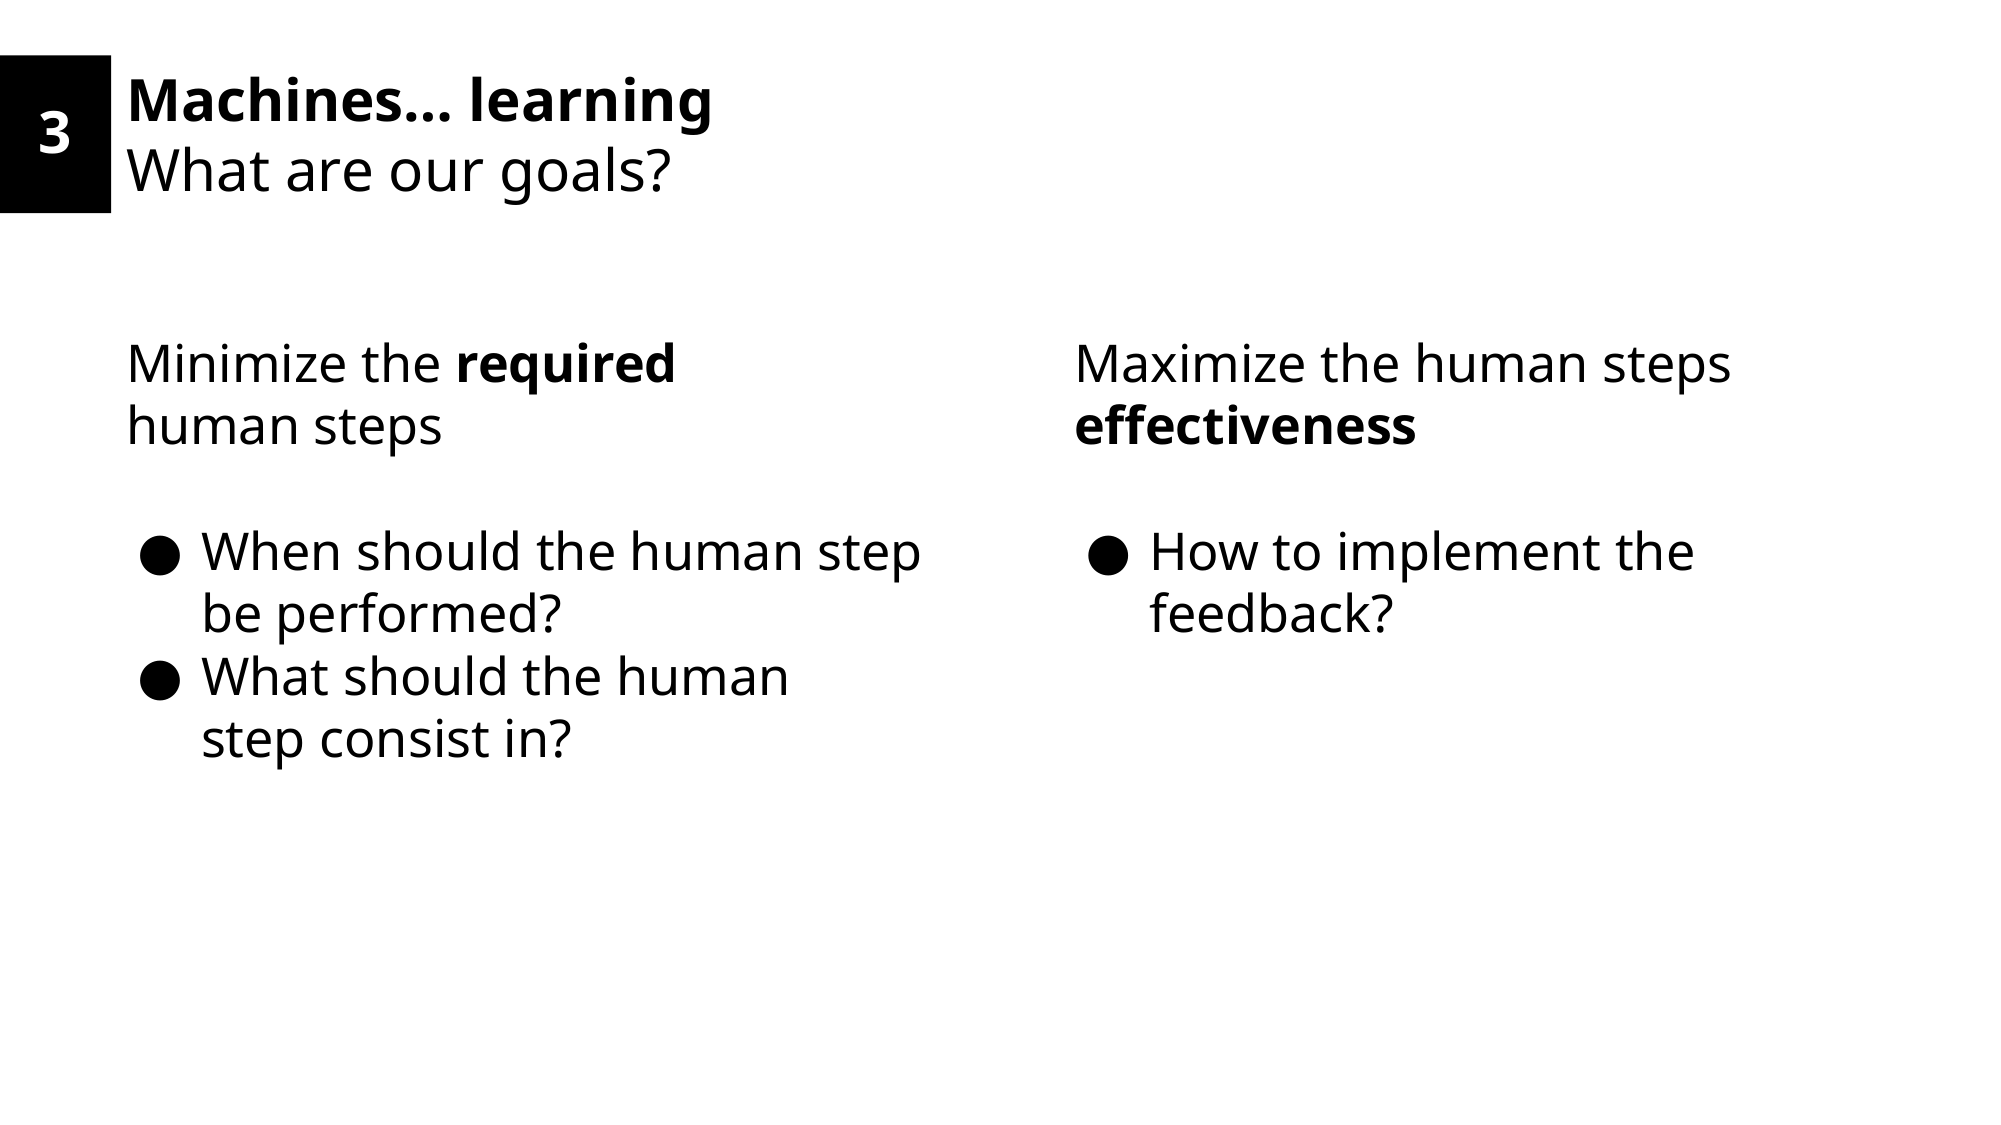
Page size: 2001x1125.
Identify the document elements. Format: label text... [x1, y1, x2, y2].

list Minimize the required human steps When should the human step be performed? What should the human step consist in? [111, 315, 975, 795]
list Maximize the human steps effectiveness How to implement the feedback? [1059, 315, 1923, 923]
text_box 3 [0, 55, 112, 214]
text_box Machines… learning What are our goals? [112, 55, 1720, 211]
